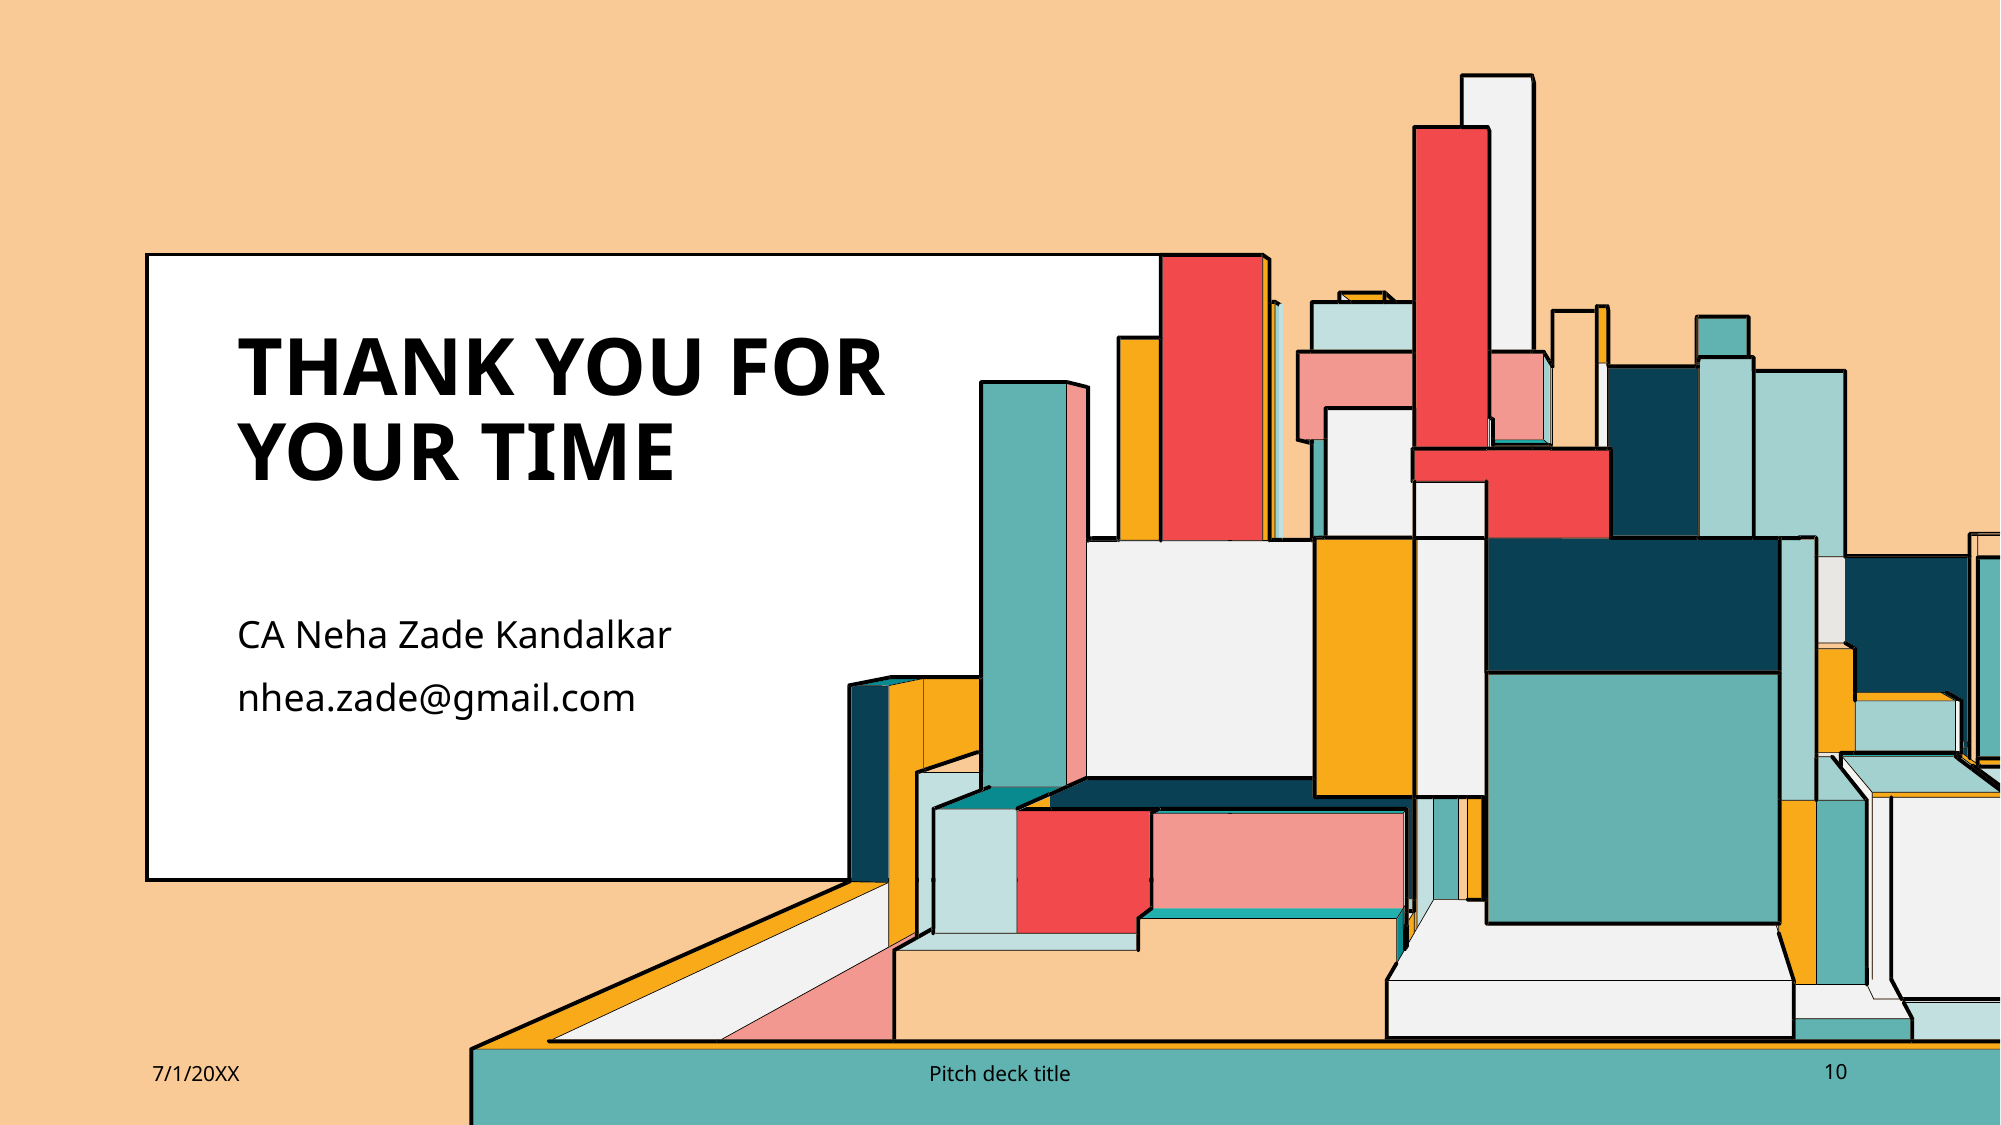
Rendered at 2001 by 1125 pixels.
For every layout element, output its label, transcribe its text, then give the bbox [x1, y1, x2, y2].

slide_number 10 [1412, 1042, 1863, 1103]
list CA Neha Zade Kandalkar nhea.zade@gmail.com [221, 523, 797, 819]
footer Pitch deck title [662, 1042, 1338, 1103]
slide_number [137, 1042, 588, 1103]
title THANK YOU for your time [221, 288, 929, 506]
